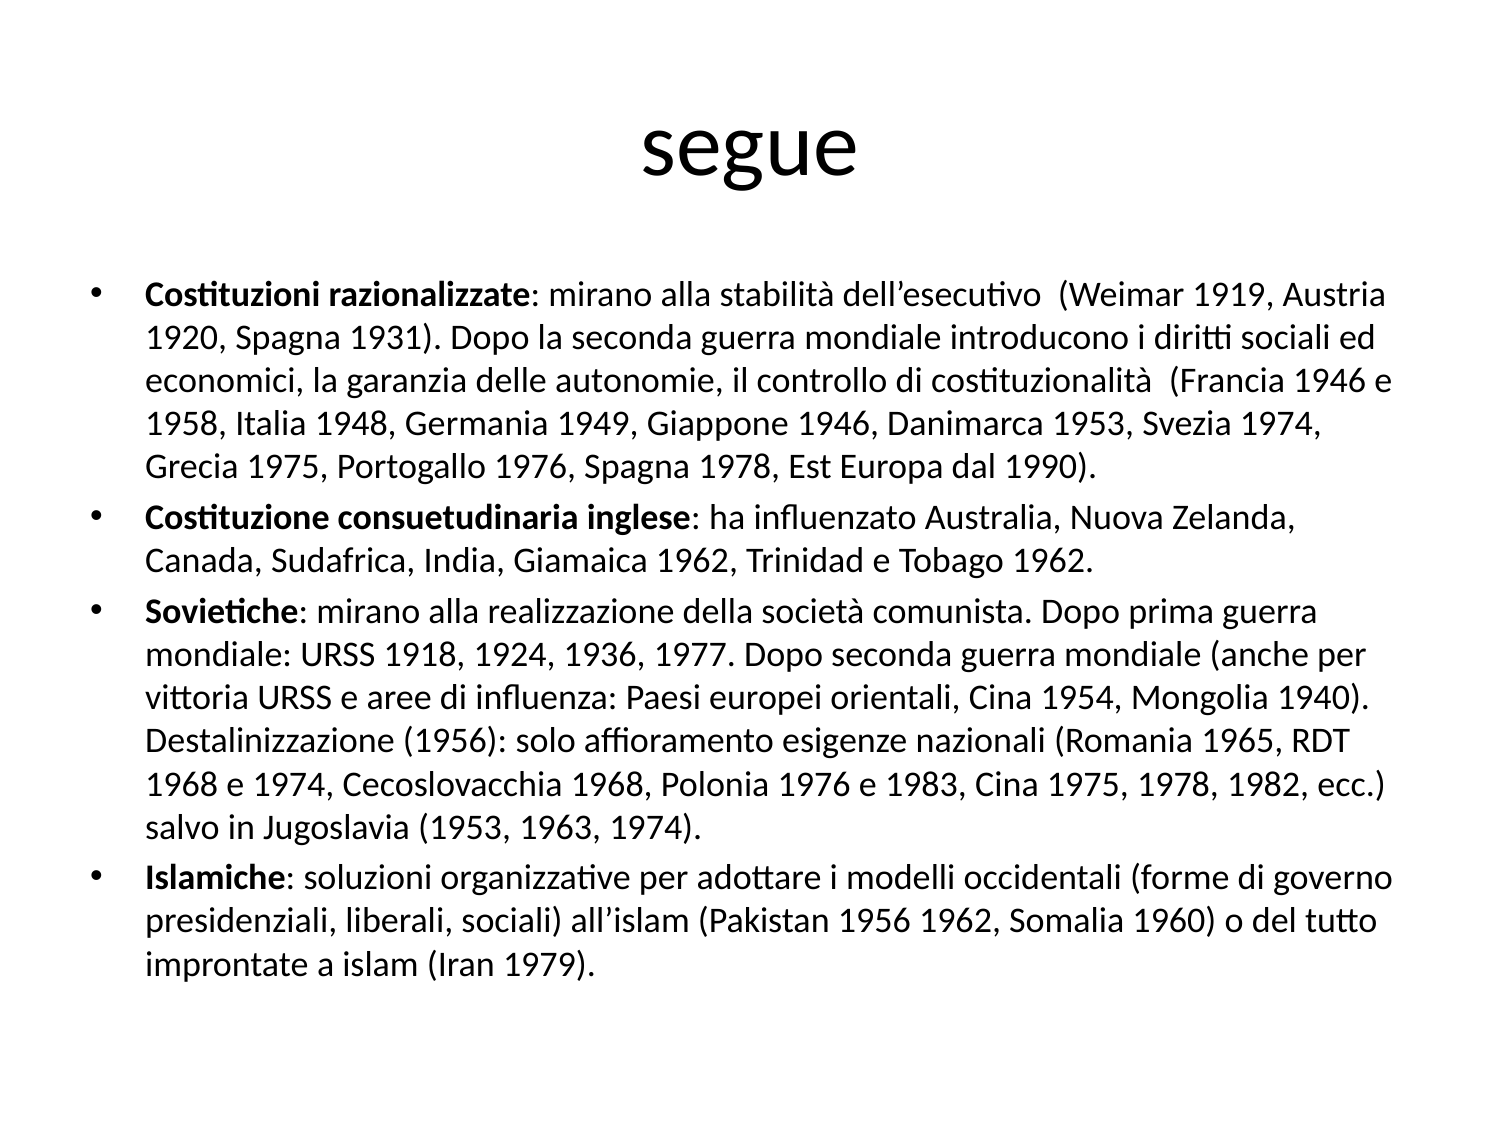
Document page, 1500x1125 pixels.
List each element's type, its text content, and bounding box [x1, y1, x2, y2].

title segue [75, 45, 1425, 233]
list Costituzioni razionalizzate: mirano alla stabilità dell’esecutivo (Weimar 1919, Austria 1920, Spagna 1931). Dopo la seconda guerra mondiale introducono i diritti sociali ed economici, la garanzia delle autonomie, il controllo di costituzionalità (Francia 1946 e 1958, Italia 1948, Germania 1949, Giappone 1946, Danimarca 1953, Svezia 1974, Grecia 1975, Portogallo 1976, Spagna 1978, Est Europa dal 1990). Costituzione consuetudinaria inglese: ha influenzato Australia, Nuova Zelanda, Canada, Sudafrica, India, Giamaica 1962, Trinidad e Tobago 1962. Sovietiche: mirano alla realizzazione della società comunista. Dopo prima guerra mondiale: URSS 1918, 1924, 1936, 1977. Dopo seconda guerra mondiale (anche per vittoria URSS e aree di influenza: Paesi europei orientali, Cina 1954, Mongolia 1940). Destalinizzazione (1956): solo affioramento esigenze nazionali (Romania 1965, RDT 1968 e 1974, Cecoslovacchia 1968, Polonia 1976 e 1983, Cina 1975, 1978, 1982, ecc.) salvo in Jugoslavia (1953, 1963, 1974). Islamiche: soluzioni organizzative per adottare i modelli occidentali (forme di governo presidenziali, liberali, sociali) all’islam (Pakistan 1956 1962, Somalia 1960) o del tutto improntate a islam (Iran 1979). [75, 262, 1425, 1005]
